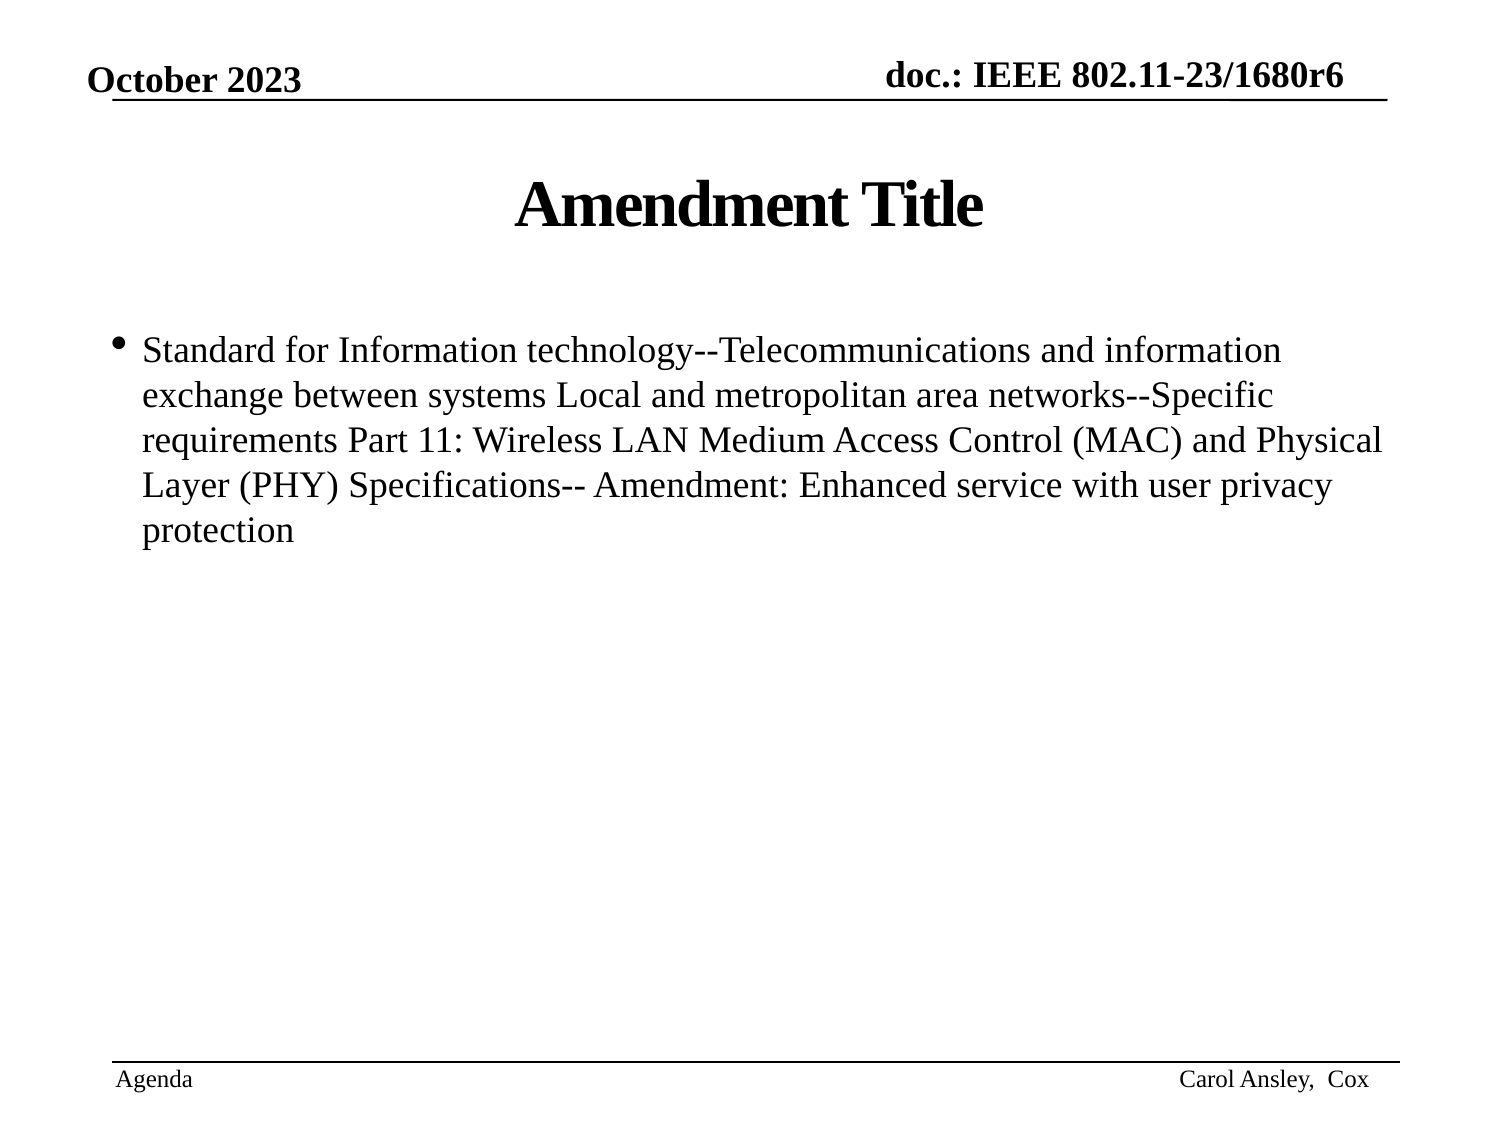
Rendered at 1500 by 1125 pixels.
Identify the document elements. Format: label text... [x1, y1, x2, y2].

text_box Amendment Title [112, 159, 1388, 240]
text_box Standard for Information technology--Telecommunications and information exchange between systems Local and metropolitan area networks--Specific requirements Part 11: Wireless LAN Medium Access Control (MAC) and Physical Layer (PHY) Specifications-- Amendment: Enhanced service with user privacy protection [112, 324, 1388, 550]
